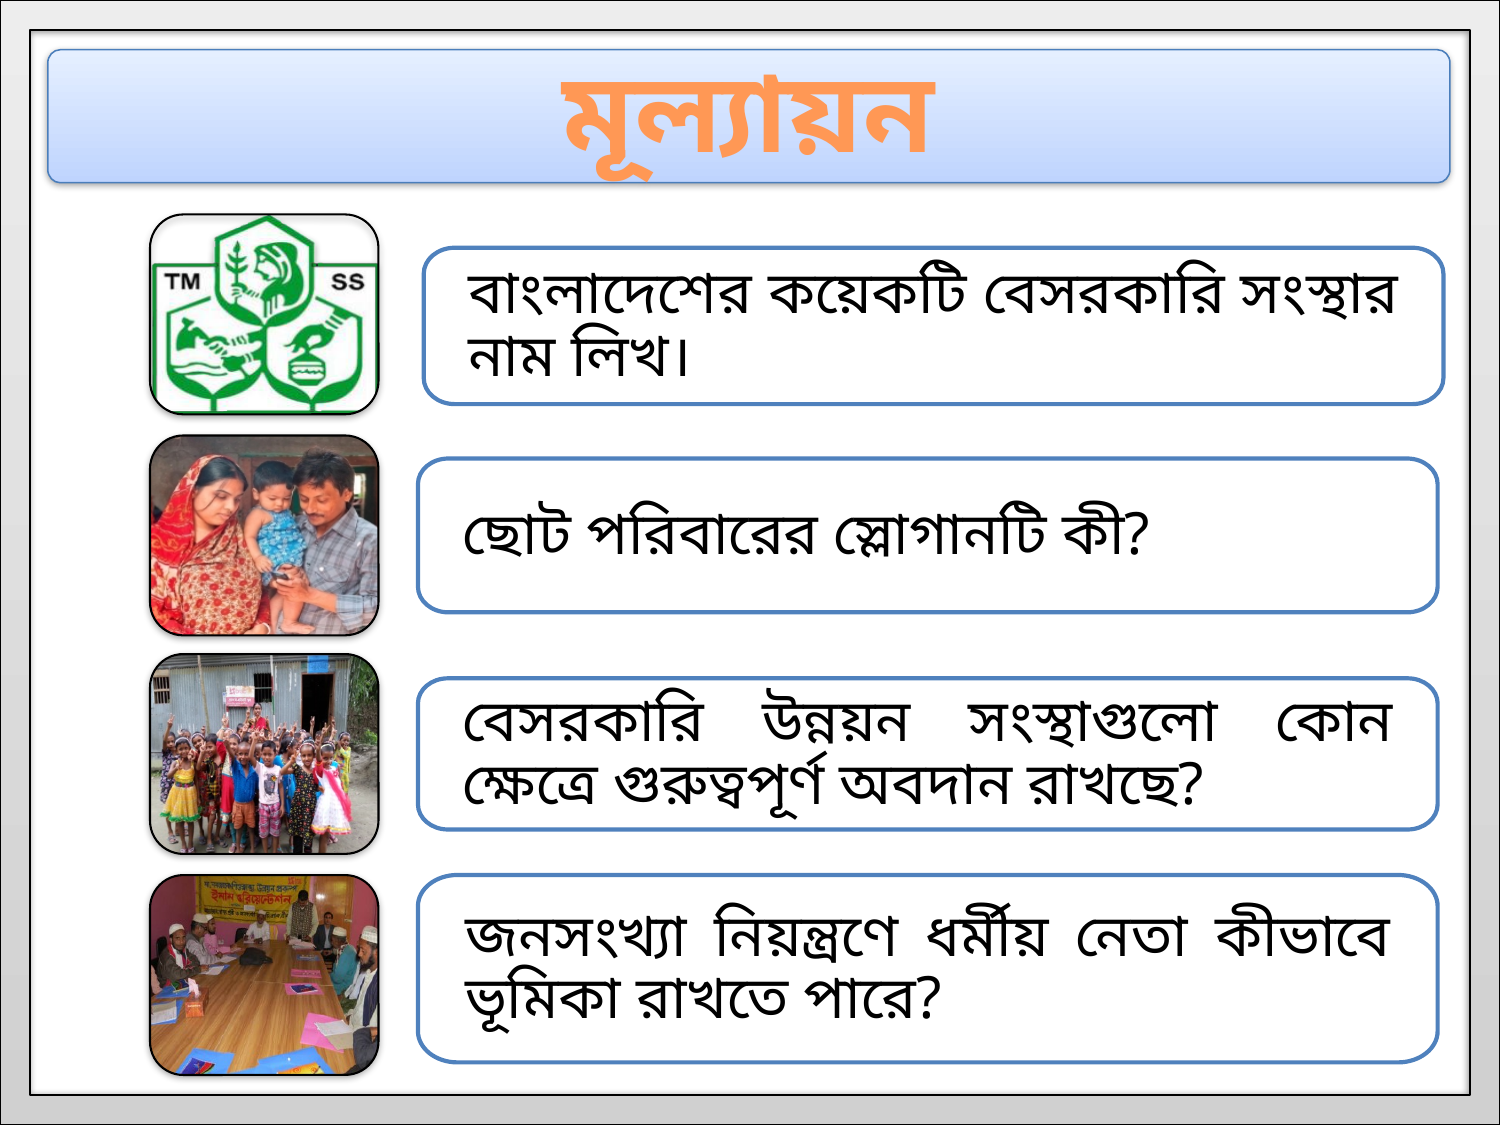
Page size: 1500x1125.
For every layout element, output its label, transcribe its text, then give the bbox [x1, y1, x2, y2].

text_box বেসরকারি উন্নয়ন সংস্থাগুলো কোন ক্ষেত্রে গুরুত্বপূর্ণ অবদান রাখছে? [415, 676, 1440, 832]
text_box [146, 211, 382, 418]
text_box বাংলাদেশের কয়েকটি বেসরকারি সংস্থার নাম লিখ। [421, 245, 1446, 407]
text_box ছোট পরিবারের স্লোগানটি কী? [415, 456, 1440, 615]
text_box মূল্যায়ন [47, 48, 1451, 184]
text_box জনসংখ্যা নিয়ন্ত্রণে ধর্মীয় নেতা কীভাবে ভূমিকা রাখতে পারে? [415, 872, 1440, 1065]
text_box [146, 871, 382, 1079]
text_box [146, 432, 382, 639]
text_box [146, 650, 382, 858]
